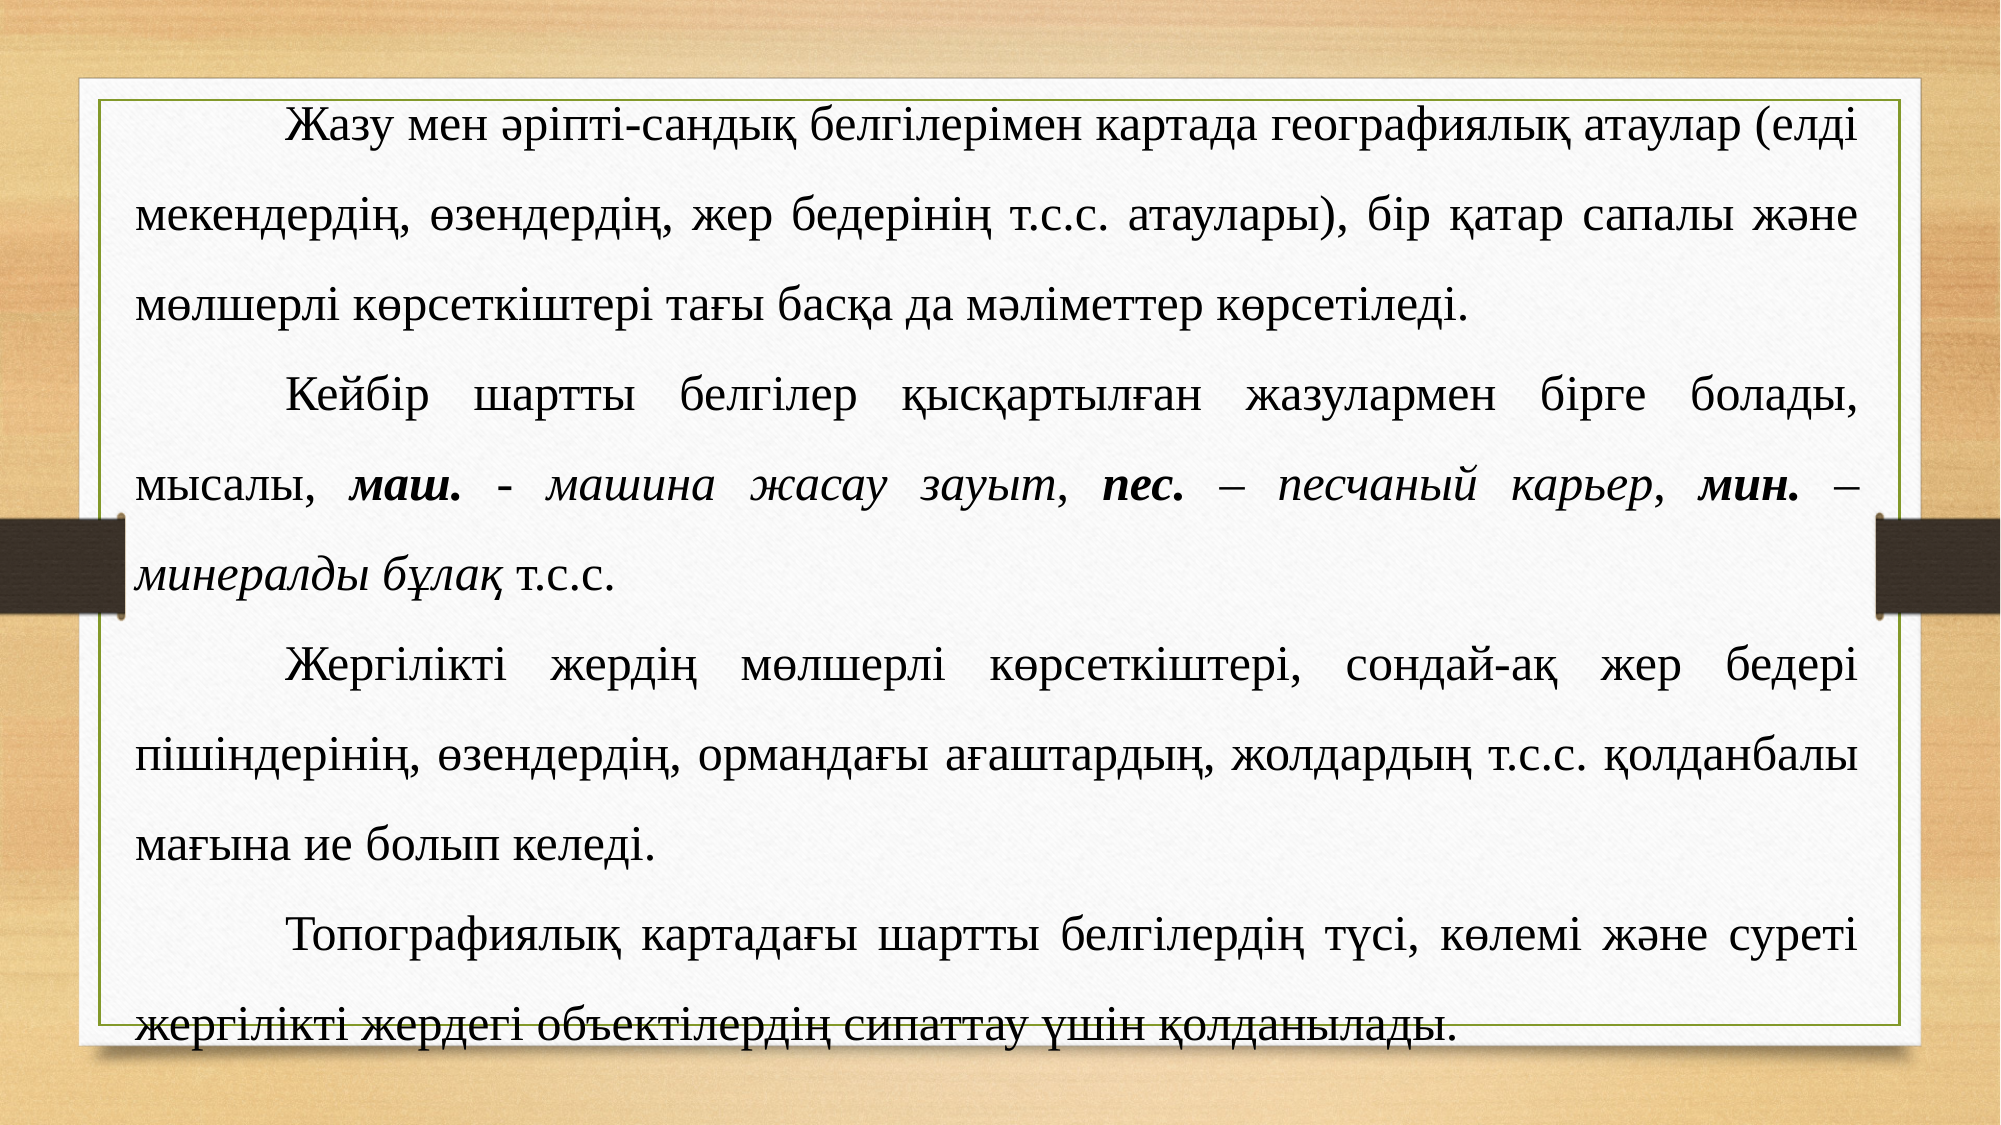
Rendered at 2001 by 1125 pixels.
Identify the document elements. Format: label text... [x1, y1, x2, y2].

picture [0, 0, 2001, 1125]
text_box Жазу мен әріпті-сандық белгілерімен картада географиялық атаулар (елді мекендердің, өзендердің, жер бедерінің т.с.с. атаулары), бір қатар сапалы және мөлшерлі көрсеткіштері тағы басқа да мәліметтер көрсетіледі. Кейбір шартты белгілер қысқартылған жазулармен бірге болады, мысалы, маш. - машина жасау зауыт, пес. – песчаный карьер, мин. – минералды бұлақ т.с.с. Жергілікті жердің мөлшерлі көрсеткіштері, сондай-ақ жер бедері пішіндерінің, өзендердің, ормандағы ағаштардың, жолдардың т.с.с. қолданбалы мағына ие болып келеді. Топографиялық картадағы шартты белгілердің түсі, көлемі және суреті жергілікті жердегі объектілердің сипаттау үшін қолданылады. [120, 46, 1875, 1059]
